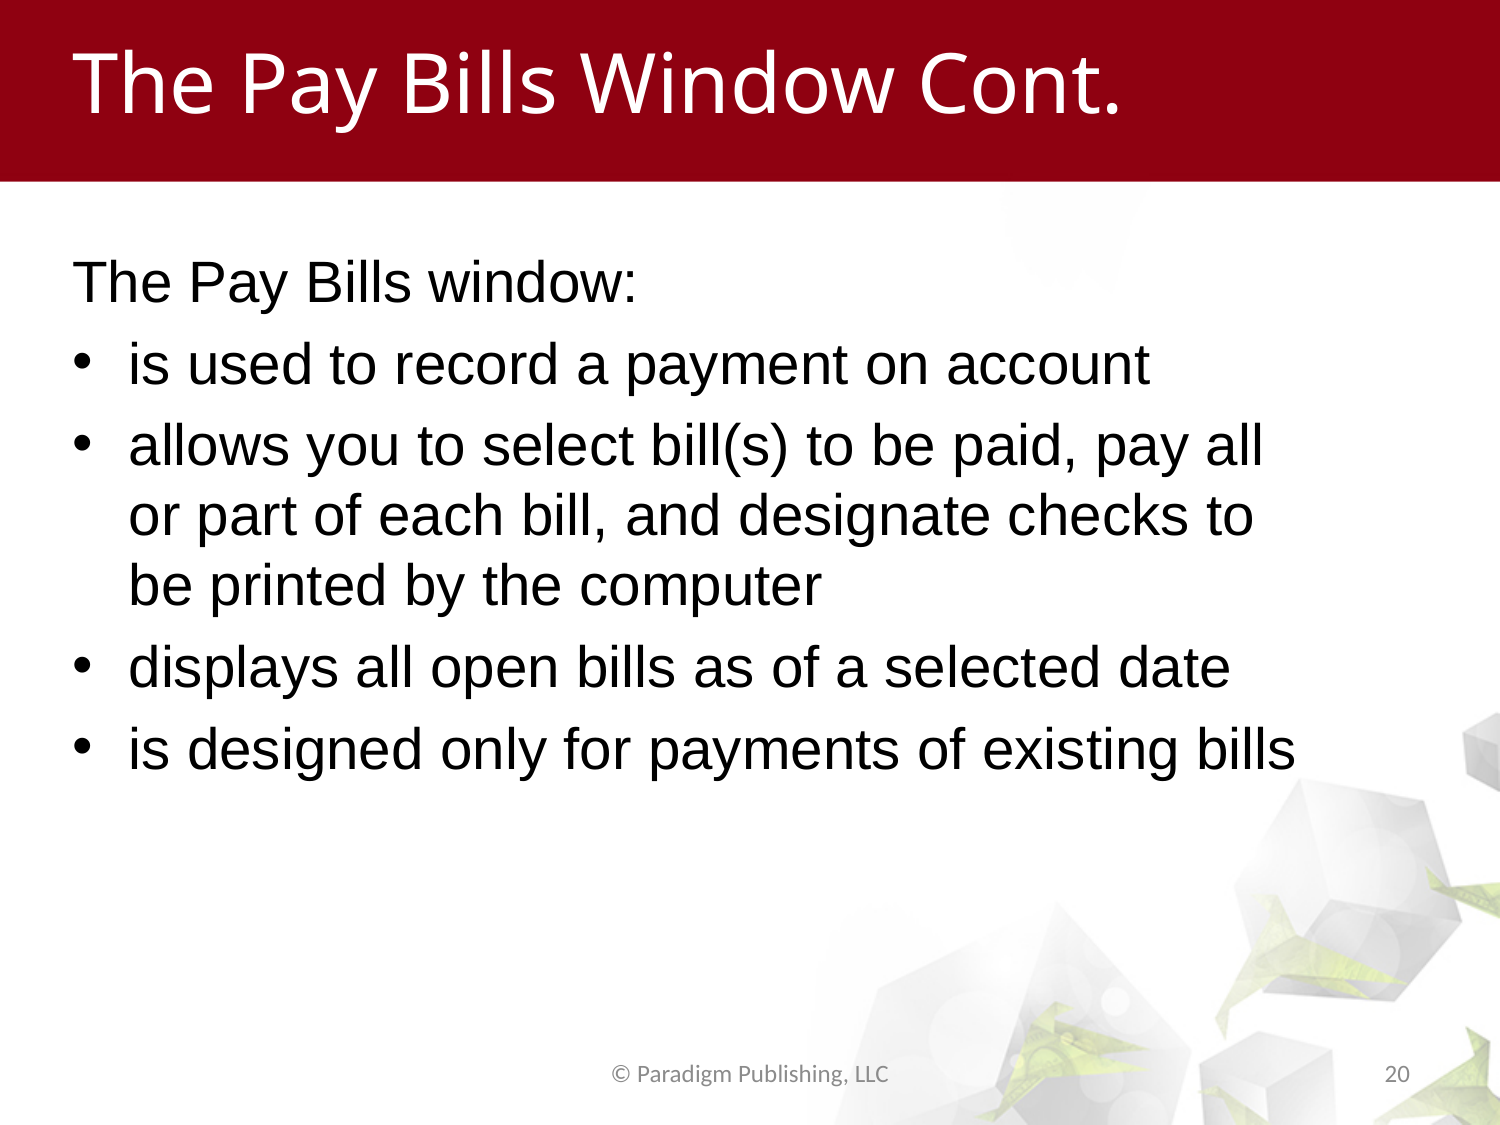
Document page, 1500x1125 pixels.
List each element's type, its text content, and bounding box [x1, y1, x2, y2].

title The Pay Bills Window Cont. [57, 22, 1345, 181]
picture [0, 0, 1500, 1125]
footer © Paradigm Publishing, LLC [512, 1042, 988, 1103]
slide_number 20 [1074, 1042, 1425, 1103]
list The Pay Bills window: is used to record a payment on account allows you to select bill(s) to be paid, pay all or part of each bill, and designate checks to be printed by the computer displays all open bills as of a selected date is designed only for payments of existing bills [57, 236, 1345, 1000]
